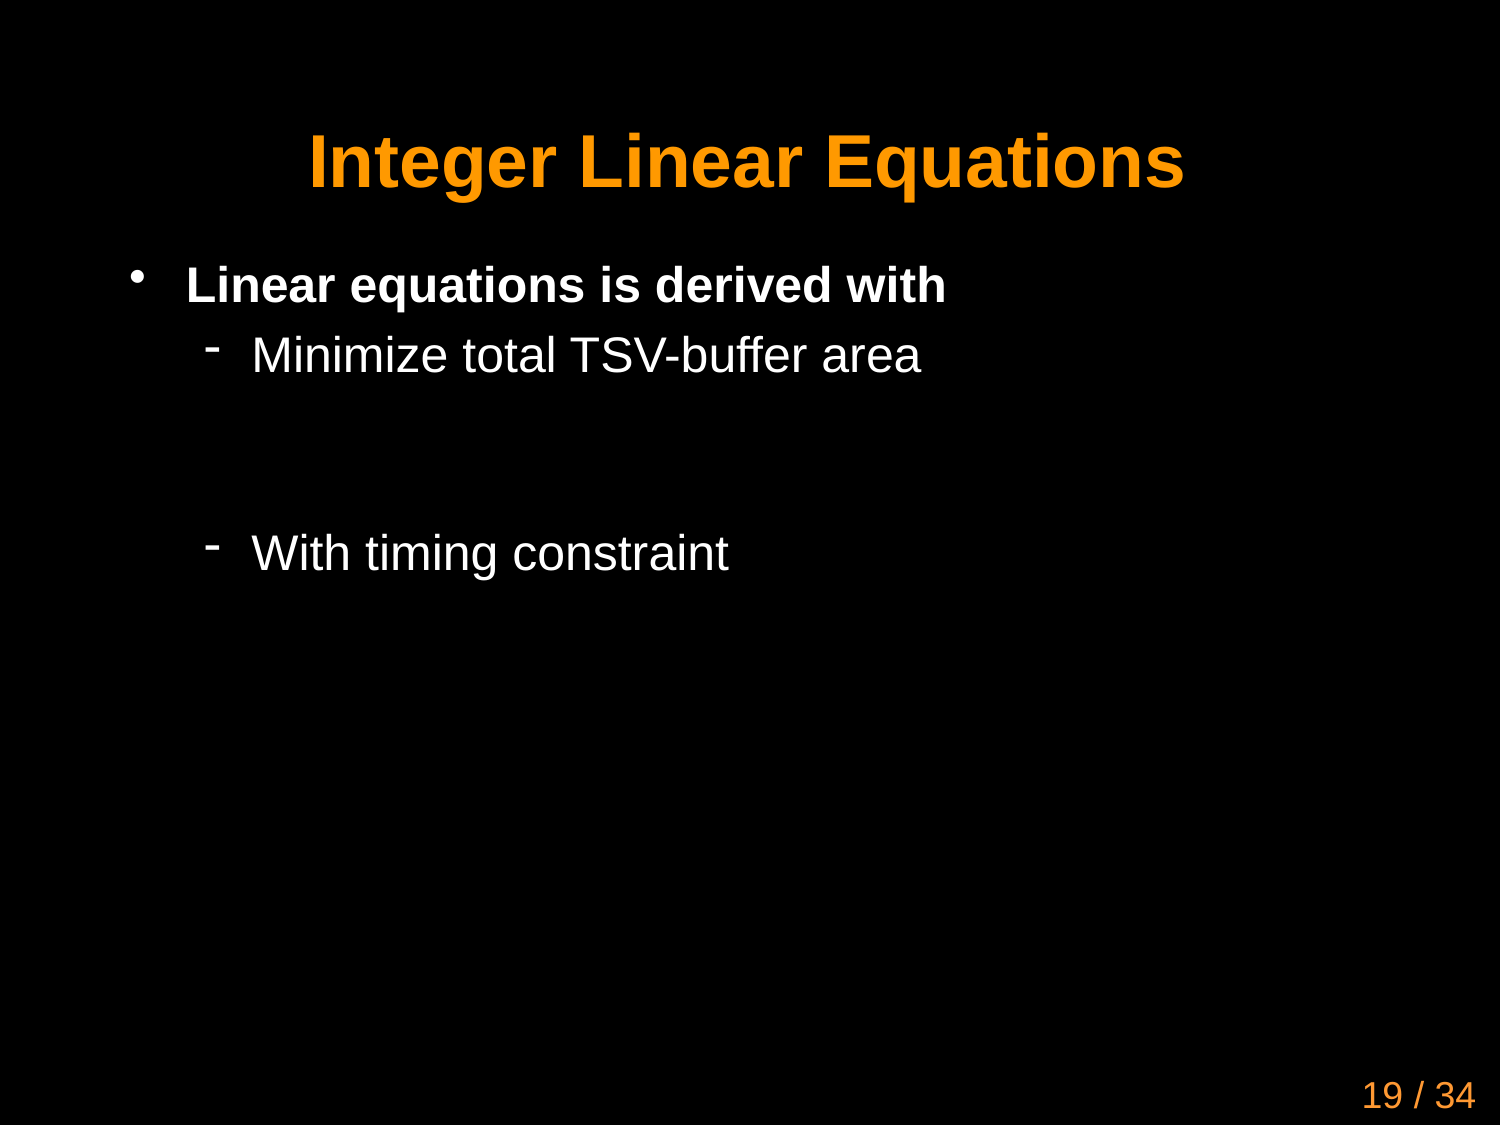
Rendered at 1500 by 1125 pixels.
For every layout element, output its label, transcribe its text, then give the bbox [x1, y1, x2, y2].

title Integer Linear Equations [109, 87, 1385, 228]
slide_number 19 / 34 [1178, 1063, 1492, 1125]
